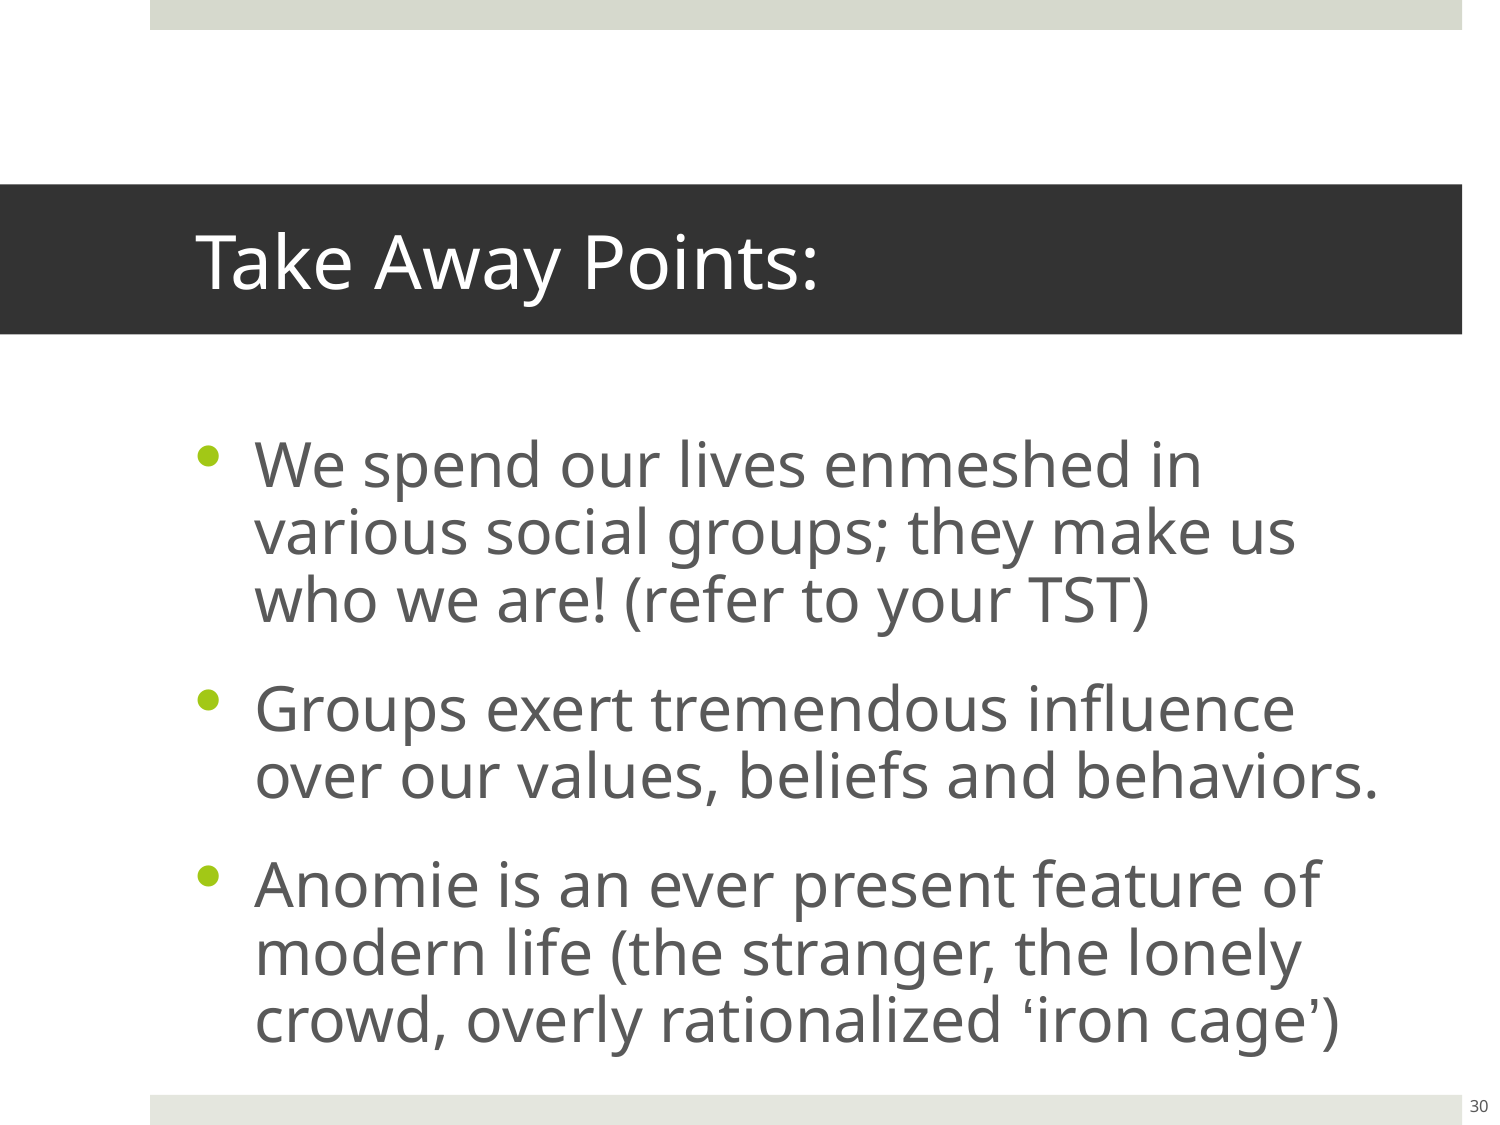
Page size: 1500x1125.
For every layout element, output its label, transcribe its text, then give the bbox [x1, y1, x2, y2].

title Take Away Points: [0, 184, 1463, 335]
list We spend our lives enmeshed in various social groups; they make us who we are! (refer to your TST) Groups exert tremendous influence over our values, beliefs and behaviors. Anomie is an ever present feature of modern life (the stranger, the lonely crowd, overly rationalized ‘iron cage’) [182, 425, 1432, 1028]
slide_number 30 [1441, 1077, 1500, 1125]
